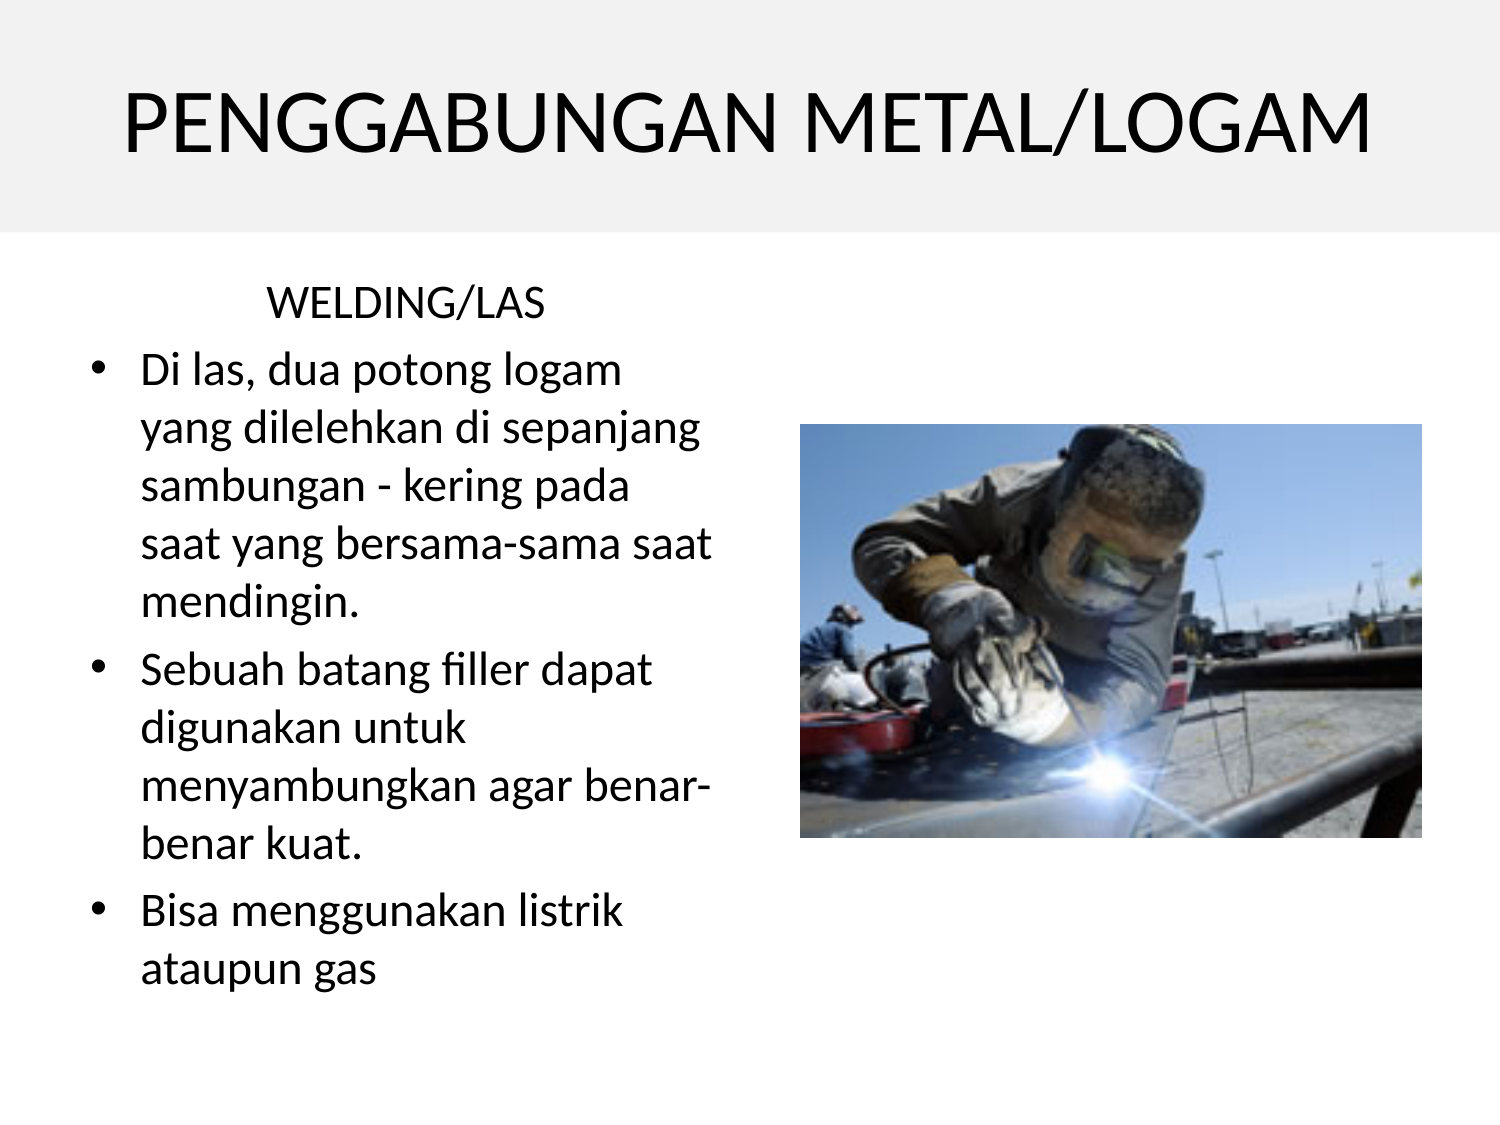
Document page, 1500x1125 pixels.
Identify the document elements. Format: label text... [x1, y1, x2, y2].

text_box PENGGABUNGAN METAL/LOGAM [0, 0, 1500, 233]
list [799, 424, 1422, 838]
list WELDING/LAS Di las, dua potong logam yang dilelehkan di sepanjang sambungan - kering pada saat yang bersama-sama saat mendingin. Sebuah batang filler dapat digunakan untuk menyambungkan agar benar-benar kuat. Bisa menggunakan listrik ataupun gas [75, 262, 738, 1005]
